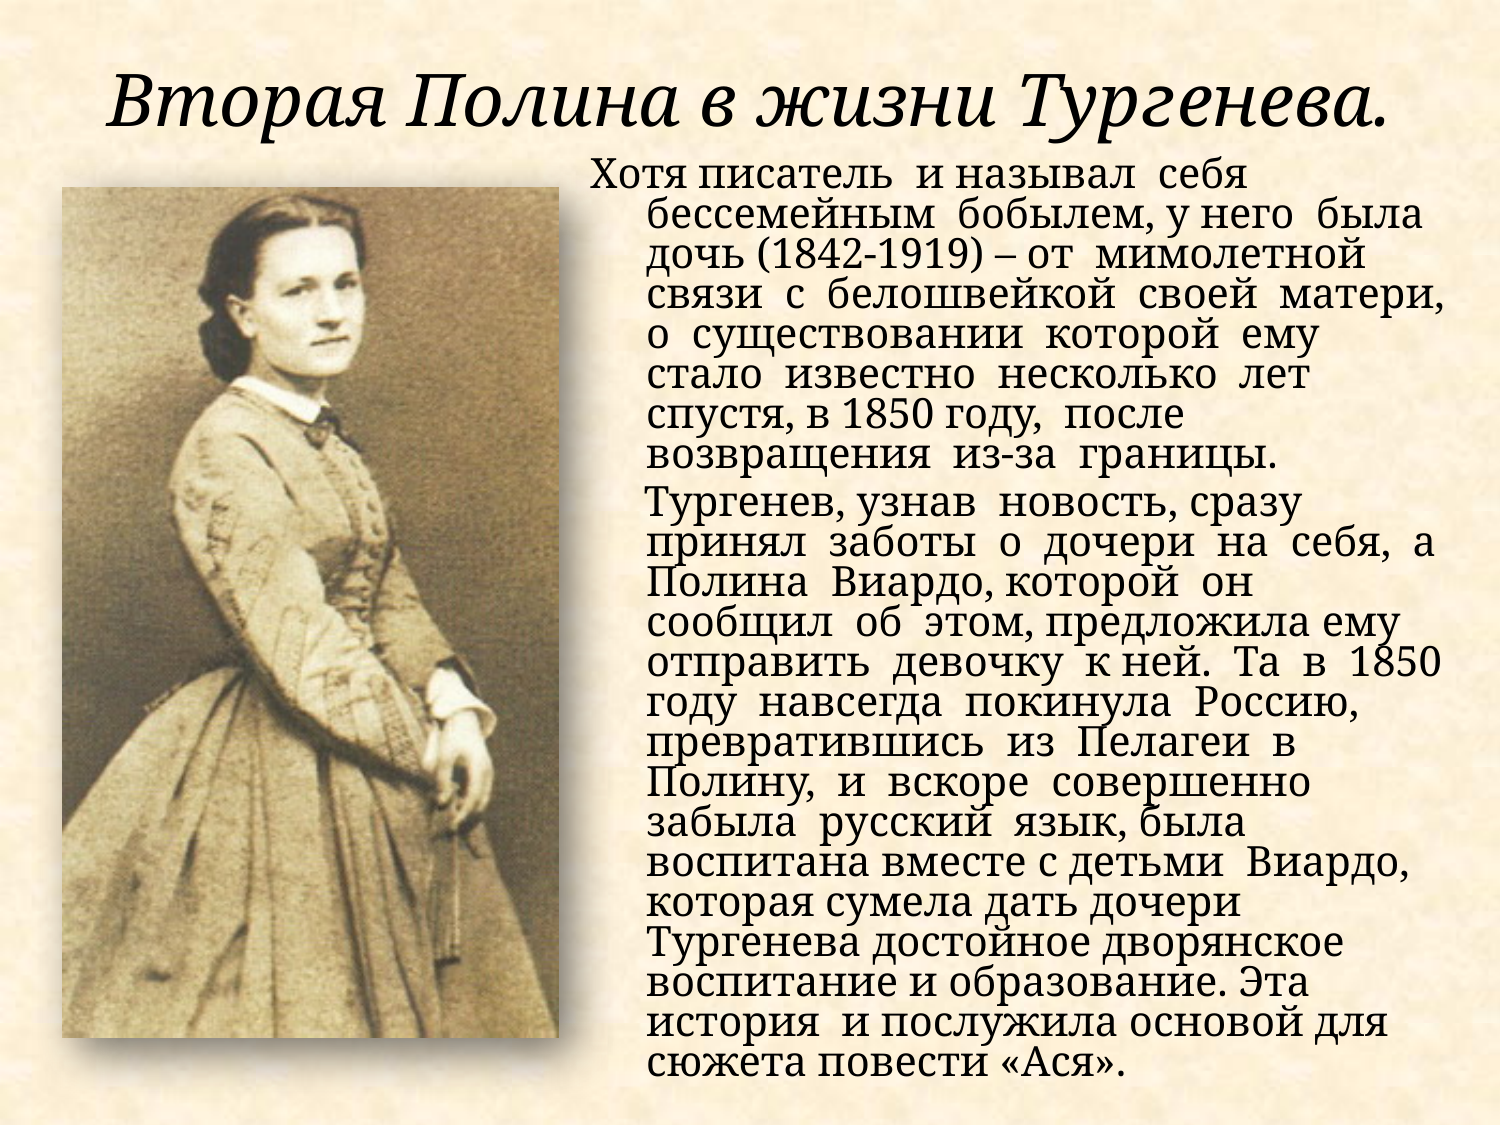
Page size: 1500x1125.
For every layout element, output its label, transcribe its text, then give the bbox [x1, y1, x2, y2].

picture [0, 0, 1500, 1125]
list Хотя писатель и называл себя бессемейным бобылем, у него была дочь (1842-1919) – от мимолетной связи с белошвейкой своей матери, о существовании которой ему стало известно несколько лет спустя, в 1850 году, после возвращения из-за границы. Тургенев, узнав новость, сразу принял заботы о дочери на себя, а Полина Виардо, которой он сообщил об этом, предложила ему отправить девочку к ней. Та в 1850 году навсегда покинула Россию, превратившись из Пелагеи в Полину, и вскоре совершенно забыла русский язык, была воспитана вместе с детьми Виардо, которая сумела дать дочери Тургенева достойное дворянское воспитание и образование. Эта история и послужила основой для сюжета повести «Ася». [575, 148, 1463, 1005]
title Вторая Полина в жизни Тургенева. [75, 45, 1425, 149]
